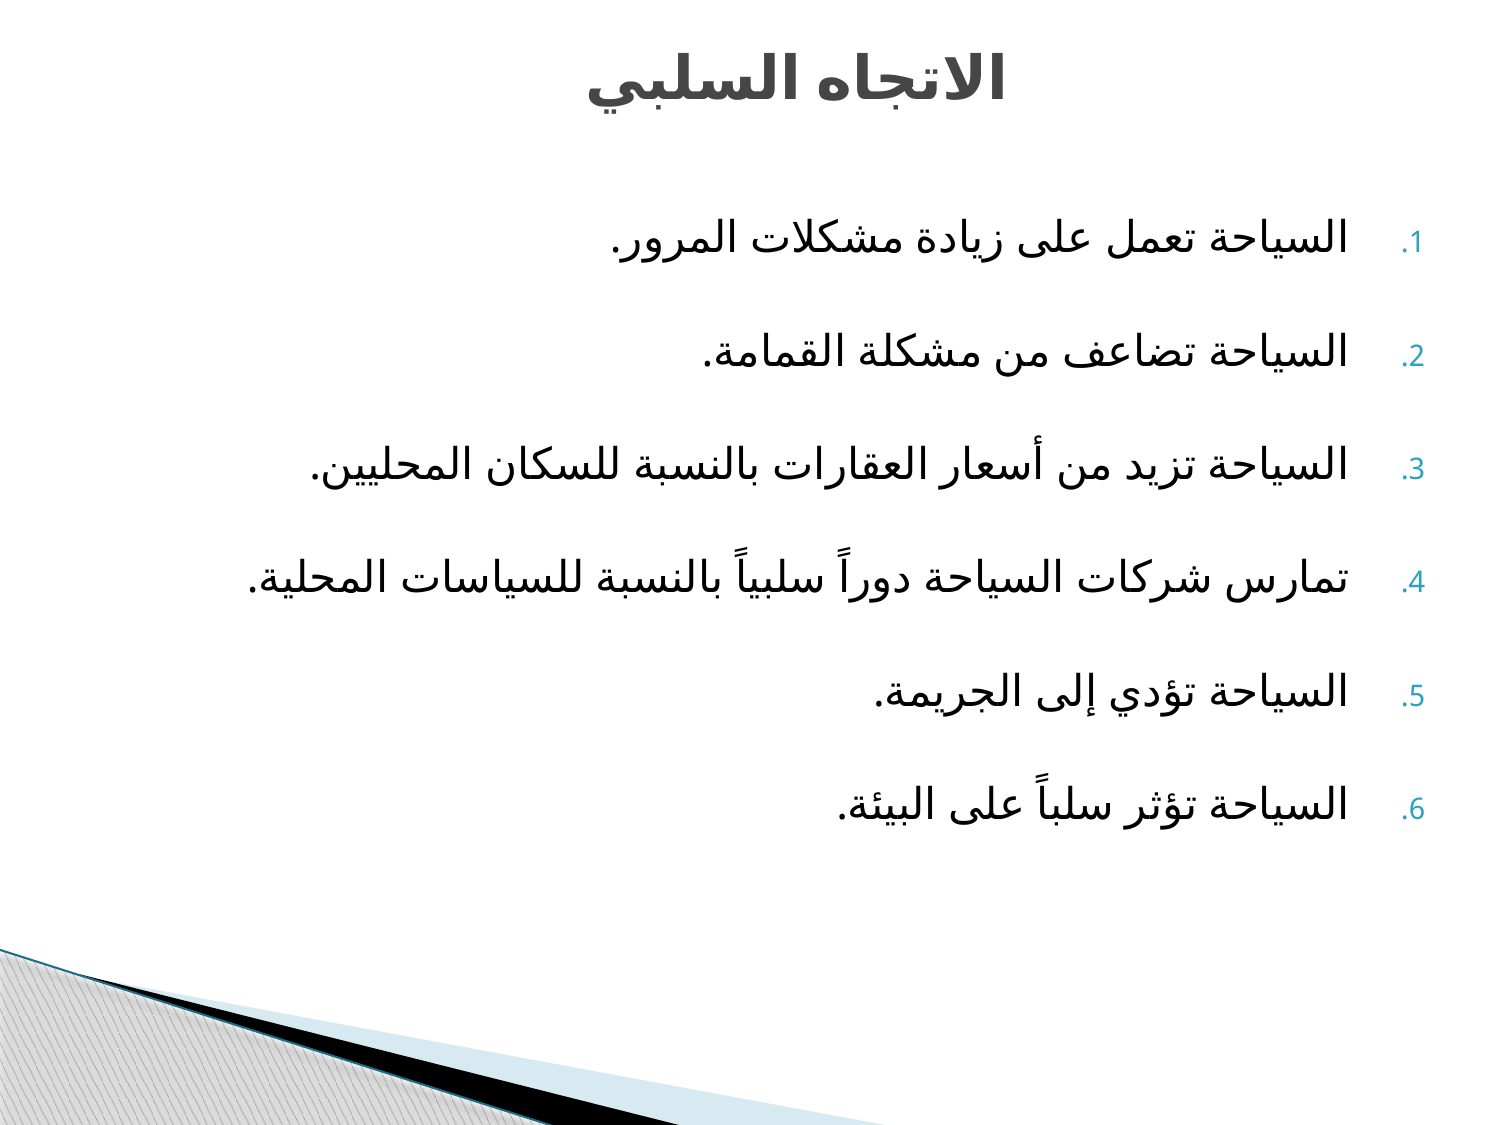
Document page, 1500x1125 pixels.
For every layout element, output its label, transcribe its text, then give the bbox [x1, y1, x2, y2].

title الاتجاه السلبي [203, 30, 1283, 119]
list السیاحة تعمل على زیادة مشكلات المرور. السیاحة تضاعف من مشكلة القمامة. السیاحة تزید من أسعار العقارات بالنسبة للسكان المحلیین. تمارس شركات السیاحة دوراً سلبیاً بالنسبة للسیاسات المحلیة. السیاحة تؤدي إلى الجریمة. السیاحة تؤثر سلباً على البیئة. [47, 149, 1440, 890]
